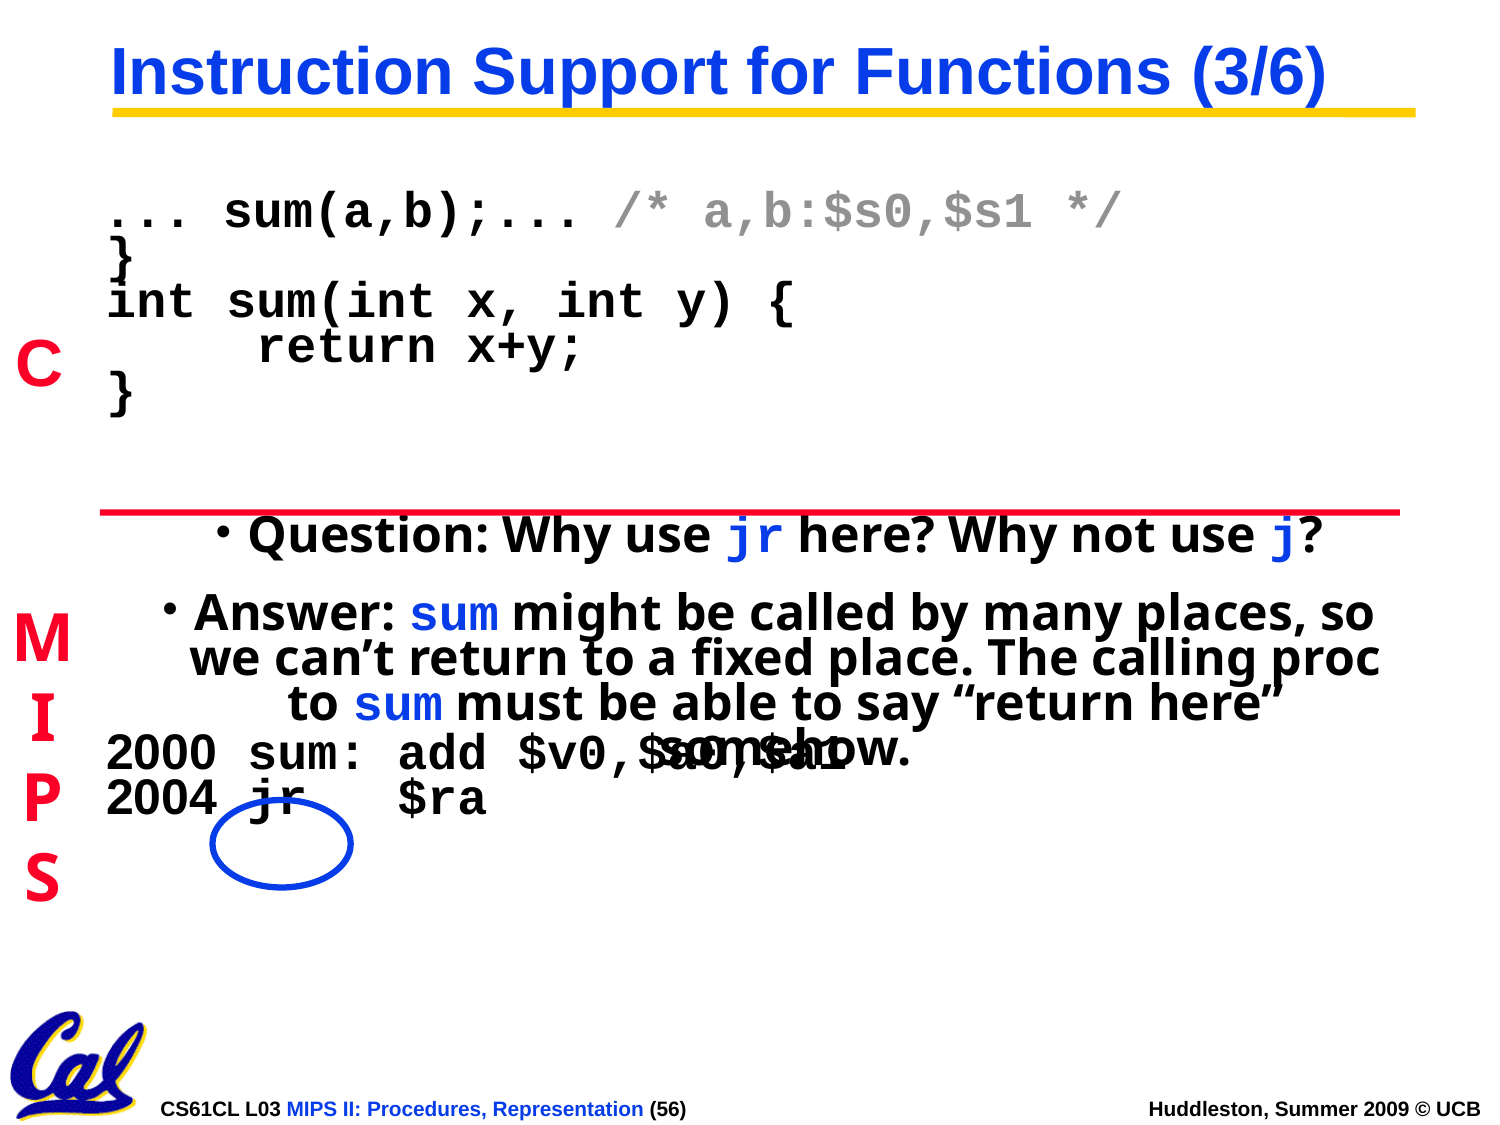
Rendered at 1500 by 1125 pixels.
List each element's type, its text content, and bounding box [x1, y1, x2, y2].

text_box M I P S [0, 587, 90, 922]
title Instruction Support for Functions (3/6) [99, 34, 1476, 113]
text_box C [0, 312, 79, 408]
text_box [212, 799, 351, 888]
picture [10, 1011, 150, 1121]
text_box Question: Why use jr here? Why not use j? Answer: sum might be called by many places, so we can’t return to a fixed place. The calling proc to sum must be able to say “return here” somehow. [124, 512, 1413, 779]
list ... sum(a,b);... /* a,b:$s0,$s1 */ } int sum(int x, int y) { return x+y; } 2000 sum: add $v0,$a0,$a1 2004 jr $ra # new instruction [61, 186, 1500, 868]
